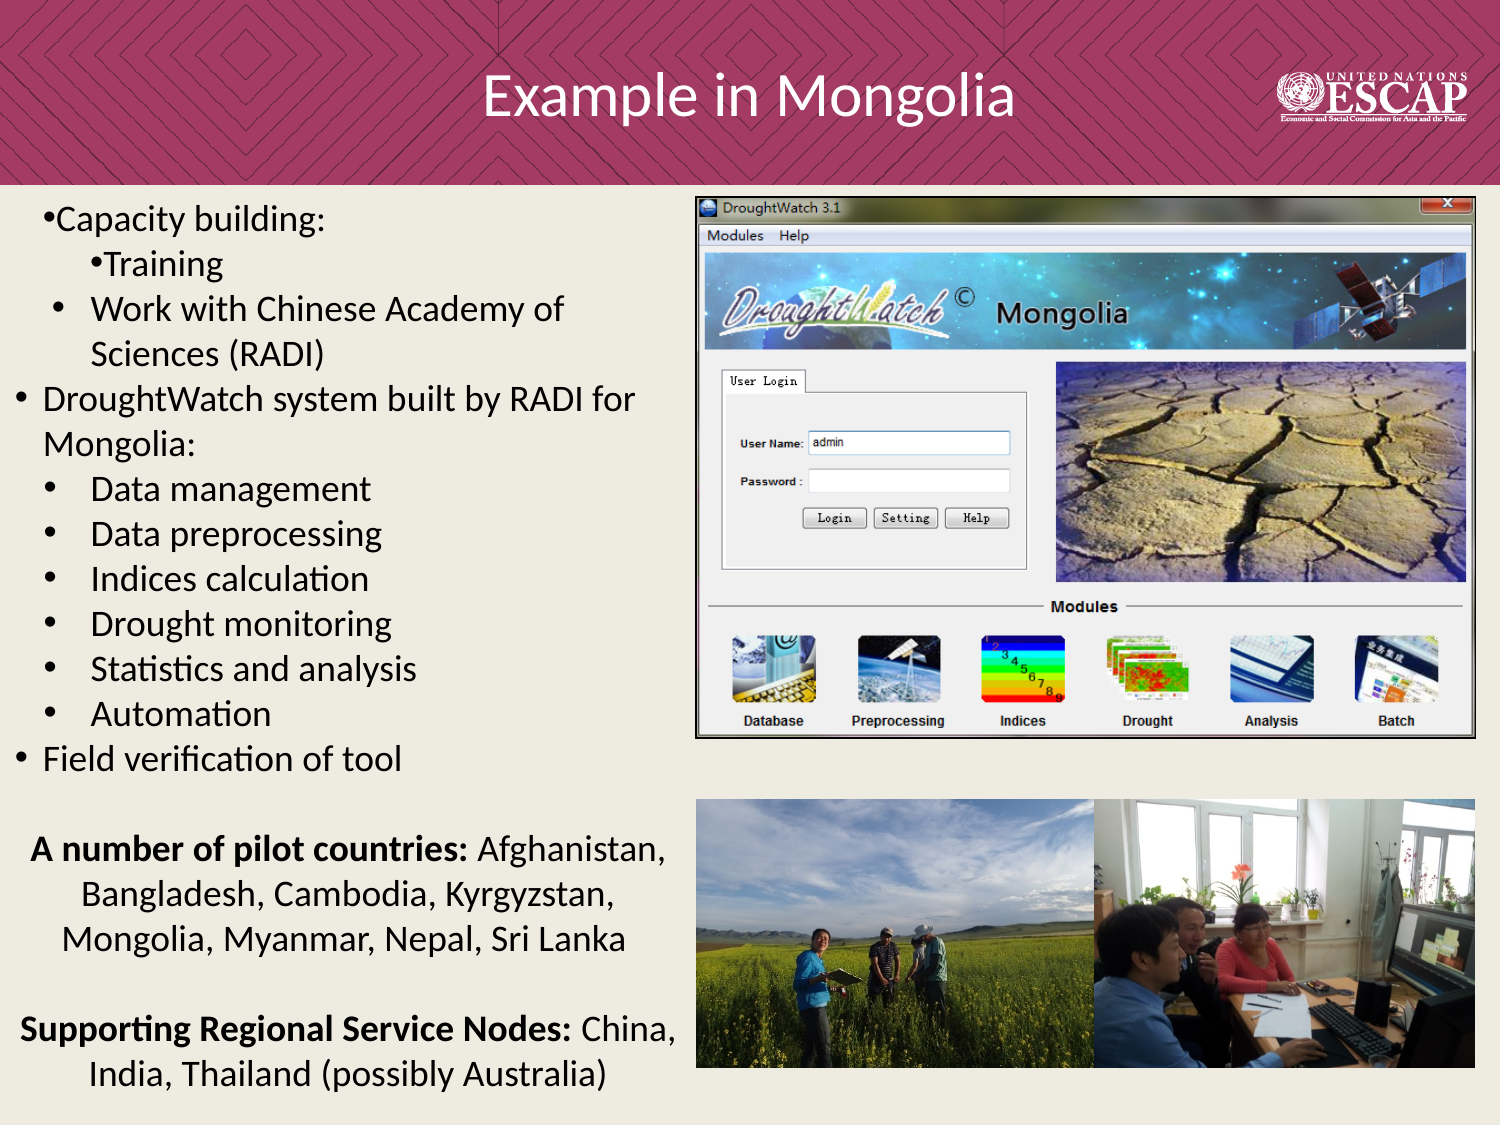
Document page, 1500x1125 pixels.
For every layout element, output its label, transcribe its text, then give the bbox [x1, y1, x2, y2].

picture [696, 799, 1476, 1068]
picture [696, 197, 1476, 738]
text_box Capacity building: Training Work with Chinese Academy of Sciences (RADI) DroughtWatch system built by RADI for Mongolia: Data management Data preprocessing Indices calculation Drought monitoring Statistics and analysis Automation Field verification of tool A number of pilot countries: Afghanistan, Bangladesh, Cambodia, Kyrgyzstan, Mongolia, Myanmar, Nepal, Sri Lanka Supporting Regional Service Nodes: China, India, Thailand (possibly Australia) [0, 193, 697, 1102]
picture [0, 0, 1500, 186]
